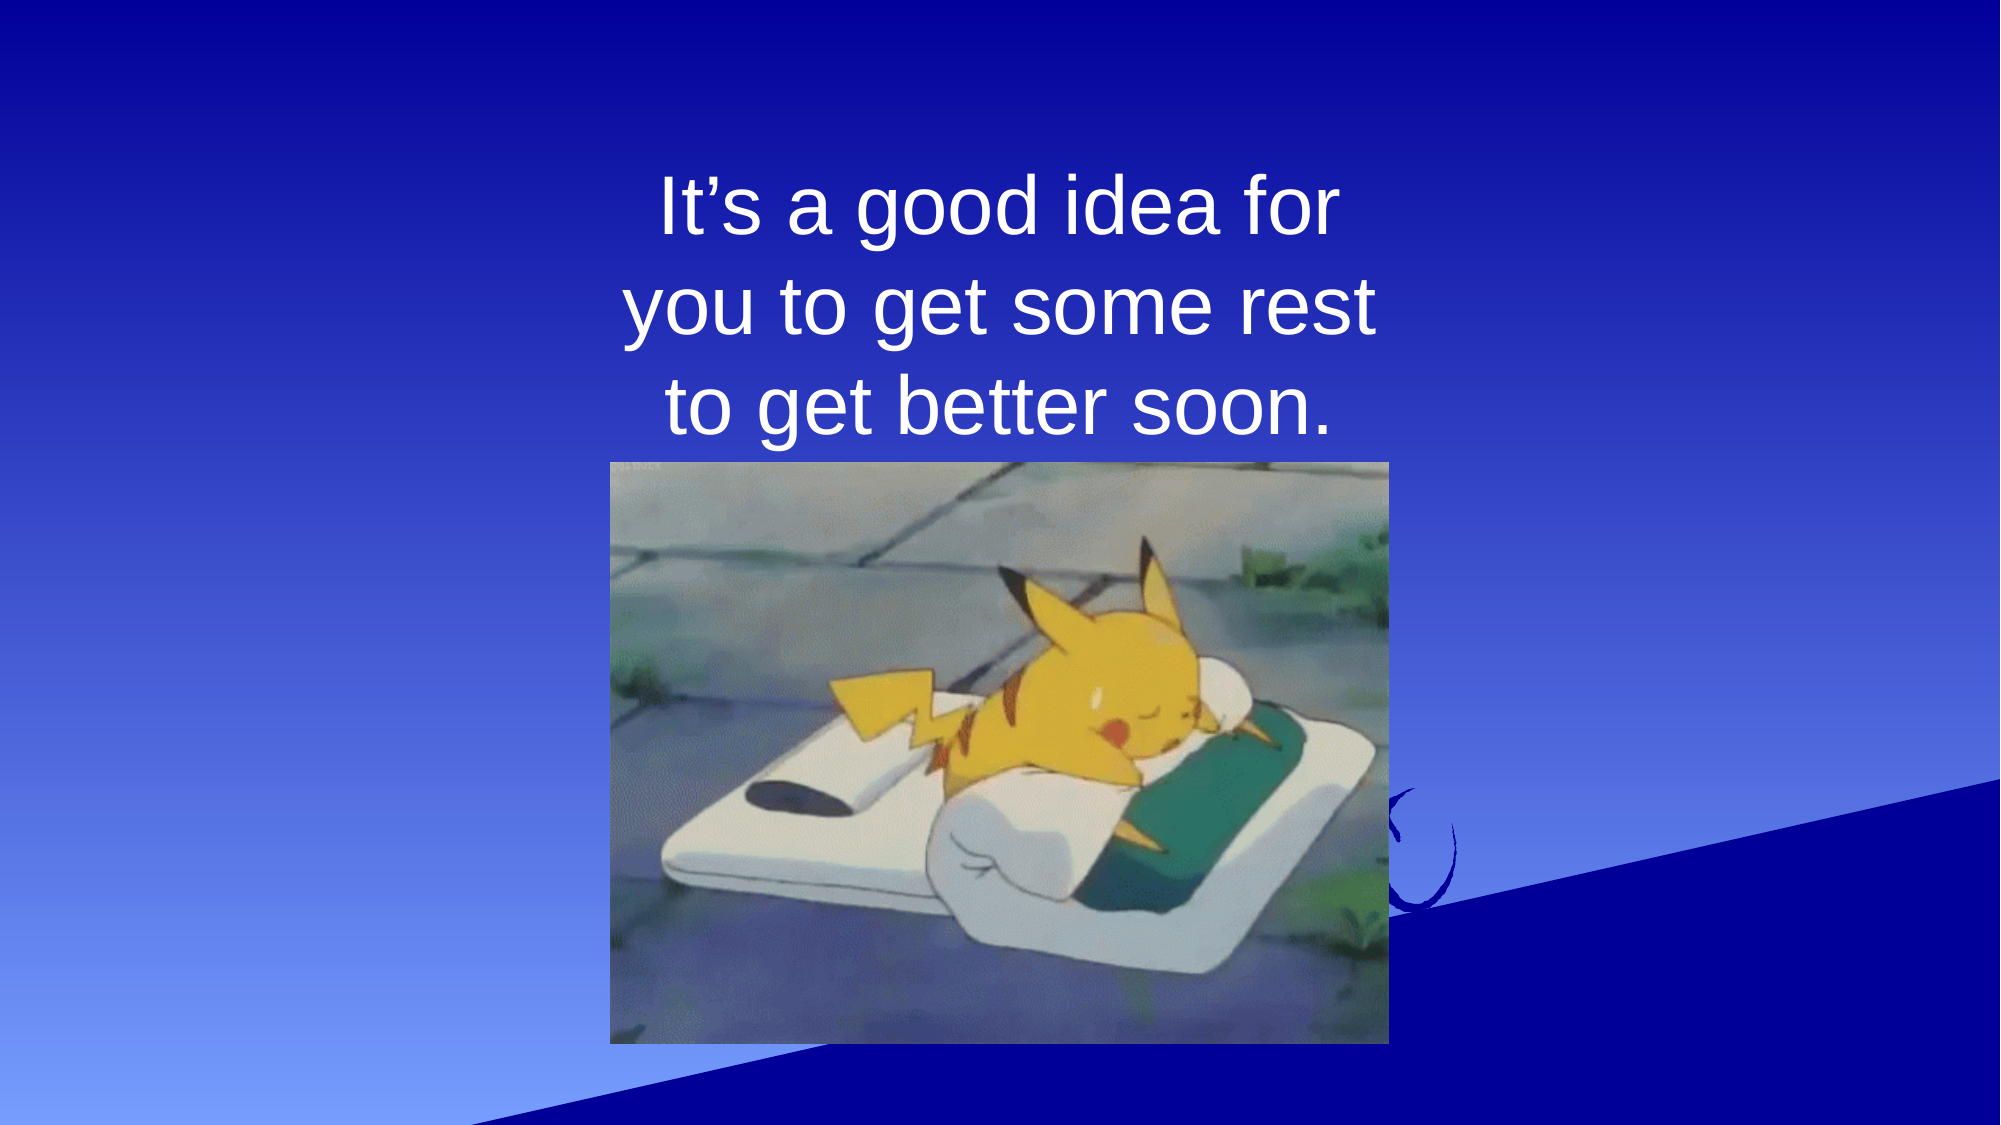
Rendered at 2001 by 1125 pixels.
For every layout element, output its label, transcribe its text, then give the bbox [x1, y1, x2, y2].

list It’s a good idea for you to get some rest to get better soon. [574, 143, 1426, 858]
picture [610, 462, 1389, 1044]
